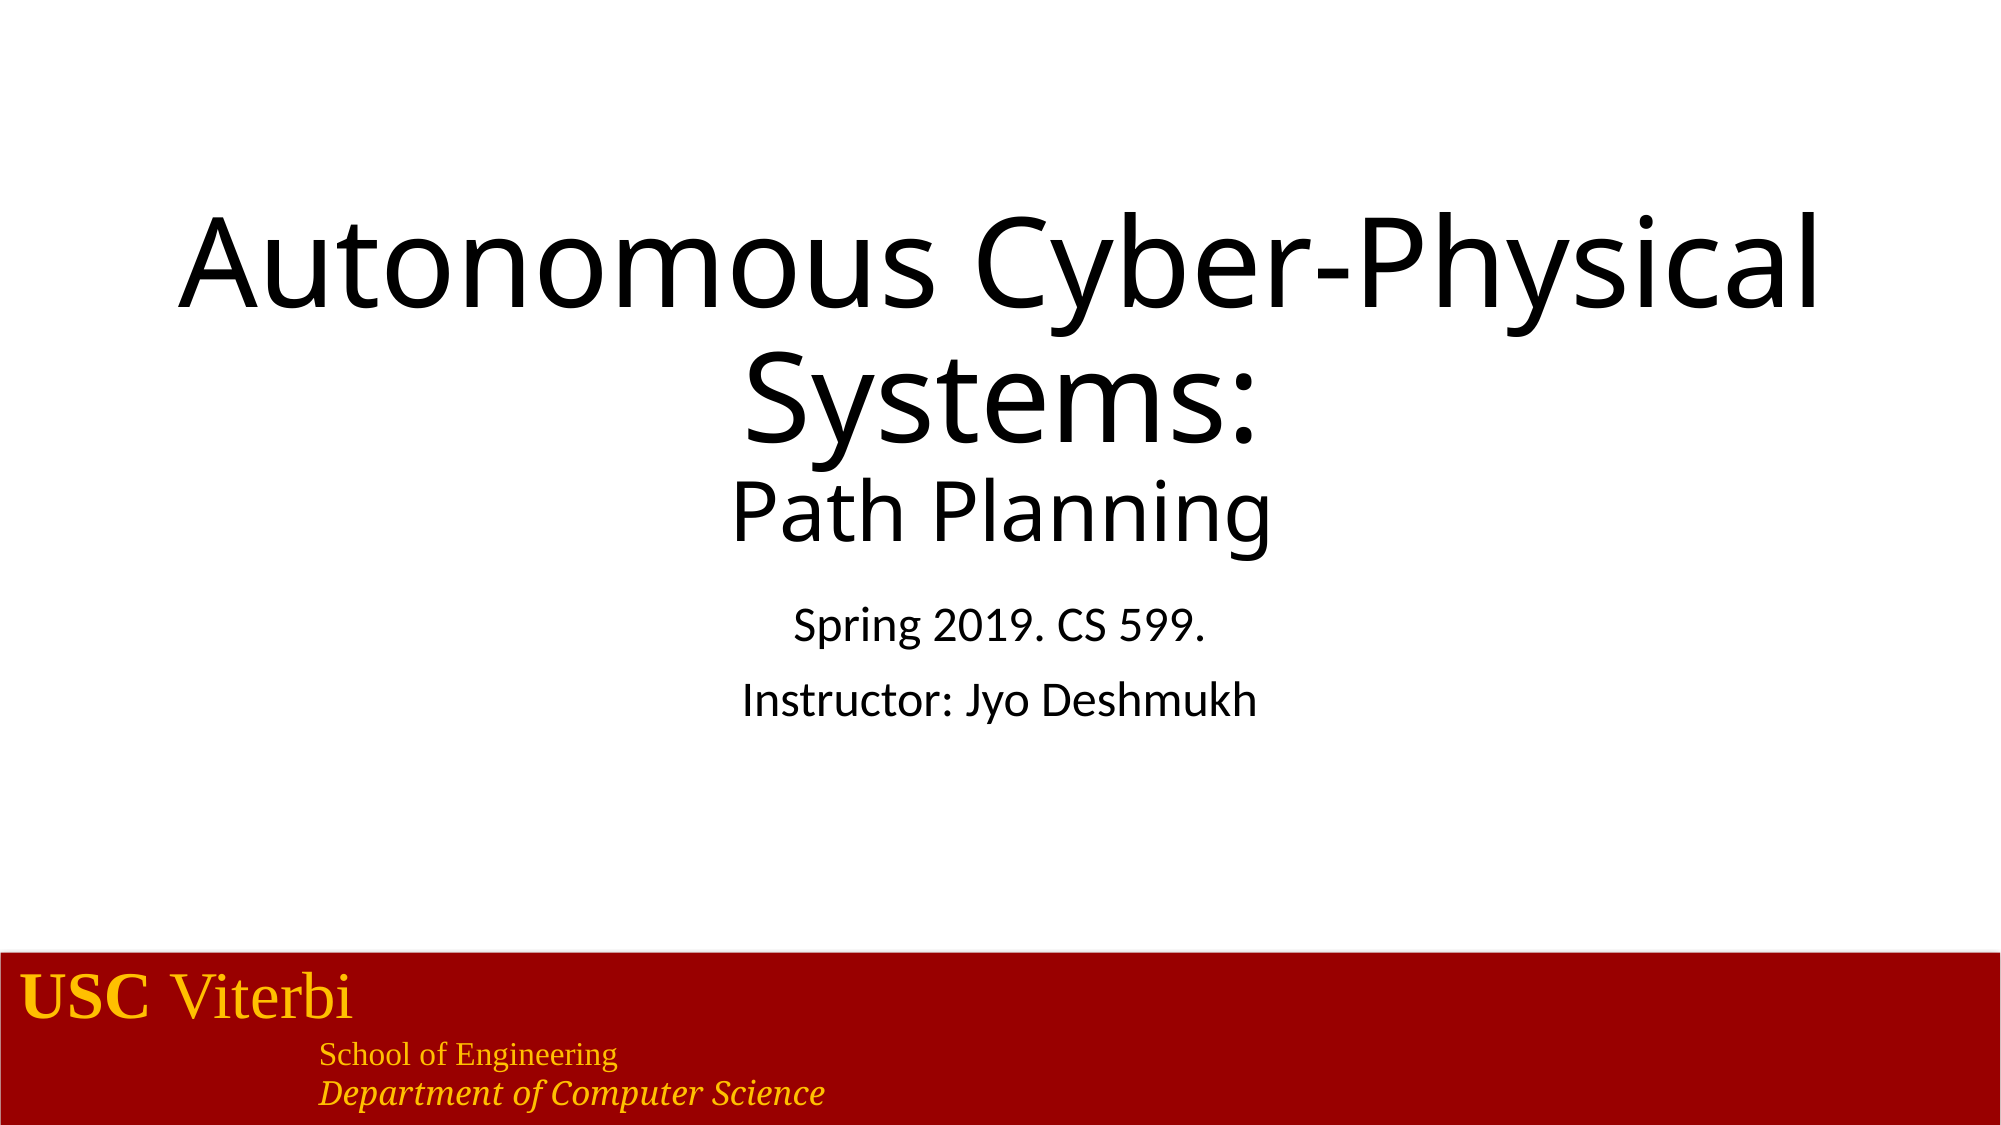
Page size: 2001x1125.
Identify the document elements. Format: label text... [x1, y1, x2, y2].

subtitle Spring 2019. CS 599. Instructor: Jyo Deshmukh [249, 590, 1750, 863]
title Autonomous Cyber-Physical Systems: Path Planning [32, 184, 1972, 576]
